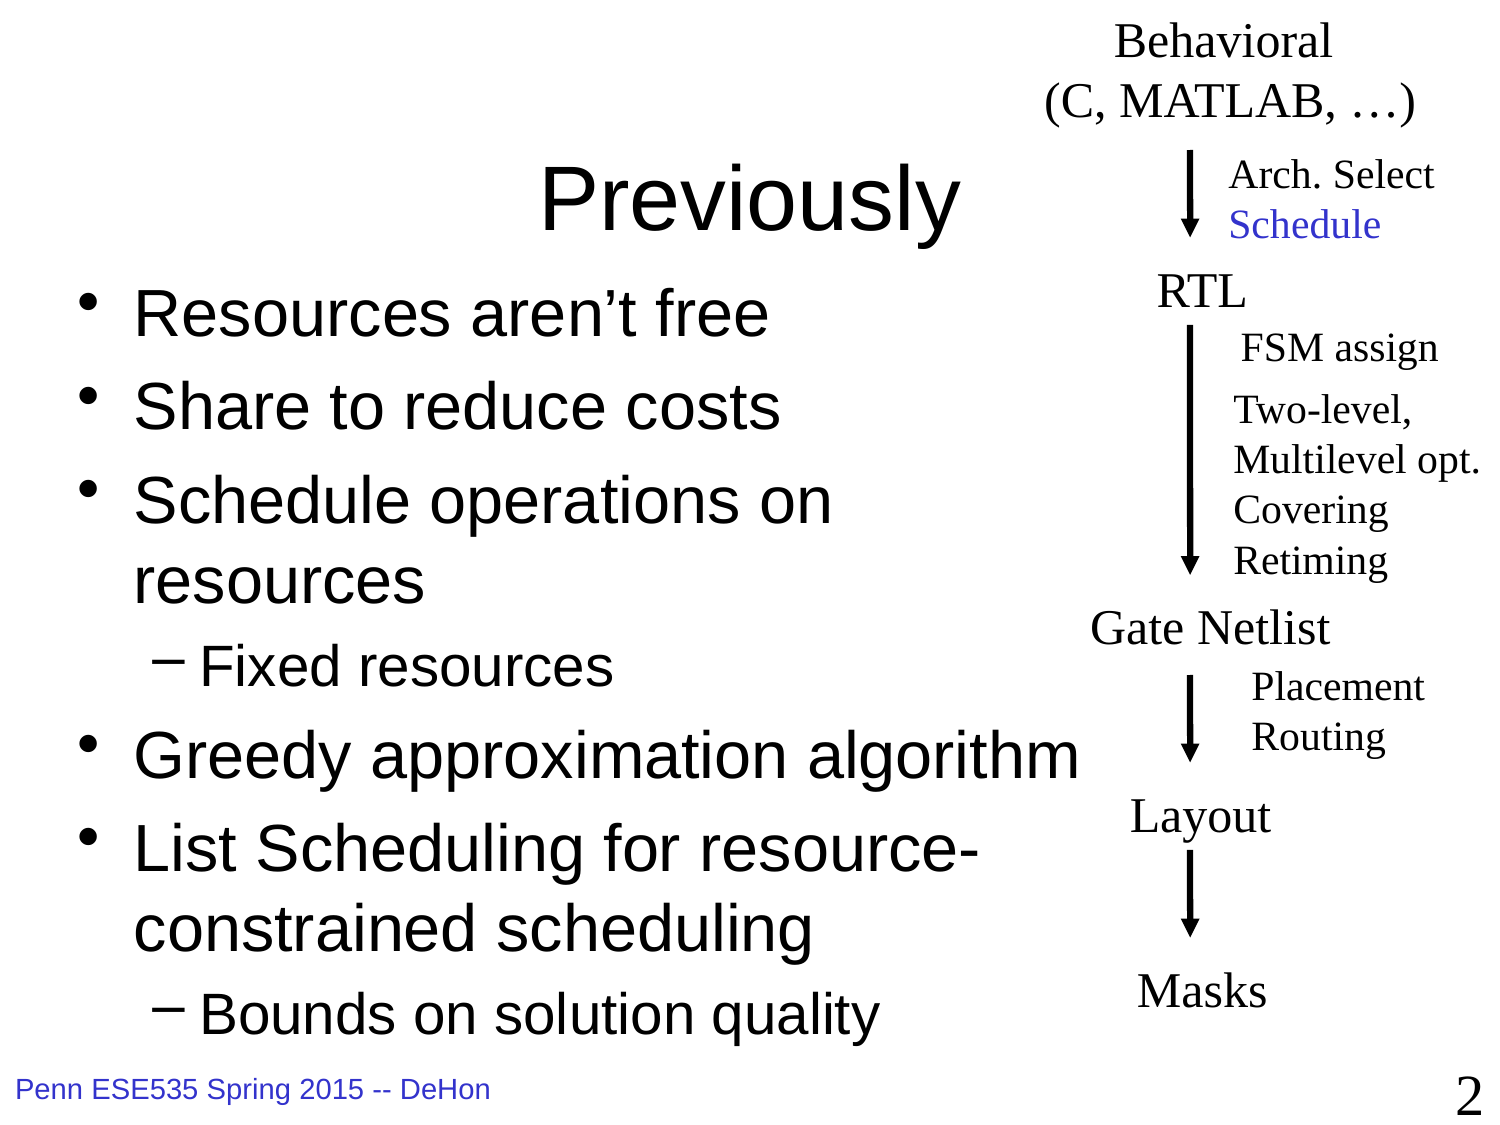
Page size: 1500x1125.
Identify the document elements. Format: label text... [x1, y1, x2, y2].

slide_number Penn ESE535 Spring 2015 -- DeHon [0, 1062, 576, 1125]
title Previously [112, 99, 1022, 262]
list Resources aren’t free Share to reduce costs Schedule operations on resources Fixed resources Greedy approximation algorithm List Scheduling for resource-constrained scheduling Bounds on solution quality [62, 262, 1022, 938]
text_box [1027, 0, 1500, 1026]
slide_number 2 [1187, 1049, 1500, 1125]
